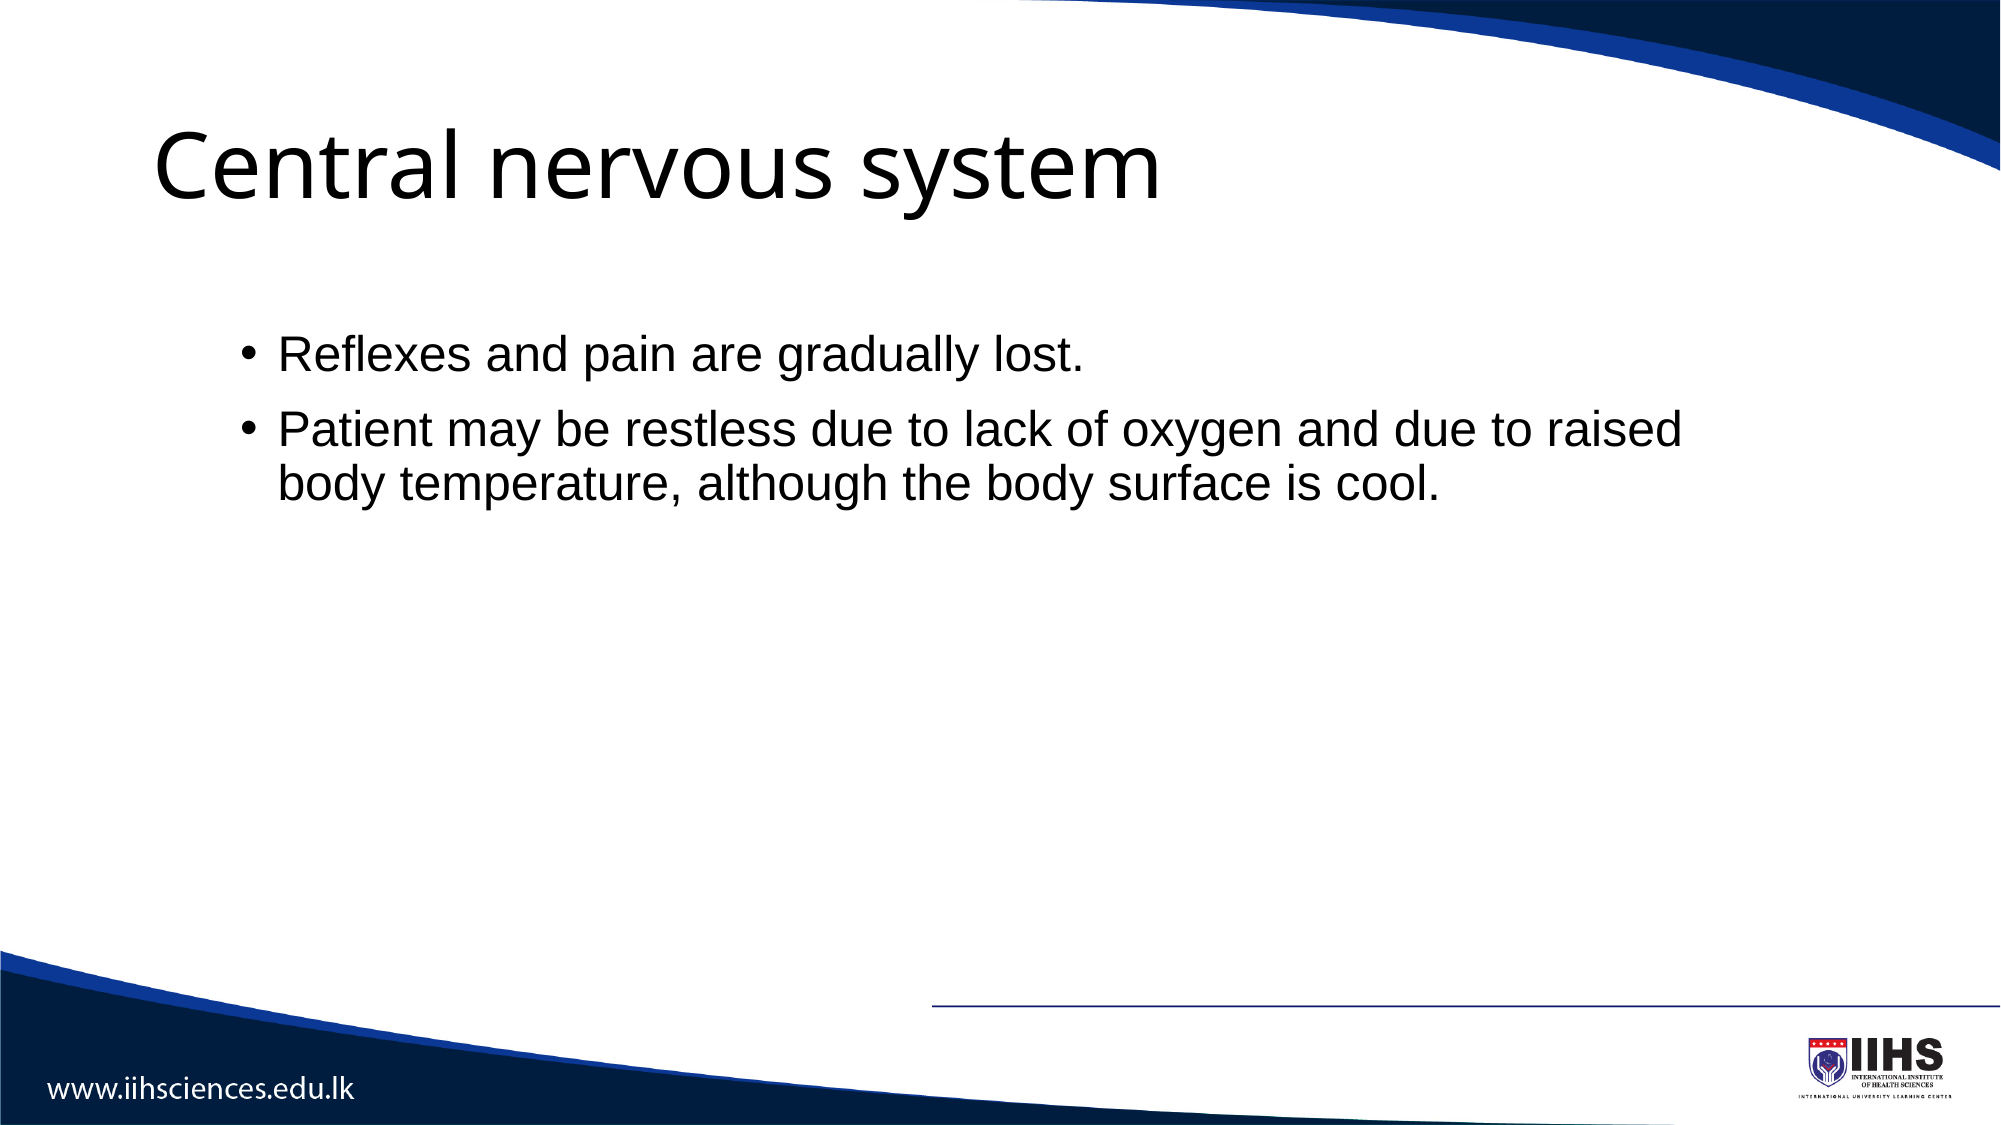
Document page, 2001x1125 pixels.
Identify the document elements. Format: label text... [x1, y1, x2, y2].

list Reflexes and pain are gradually lost. Patient may be restless due to lack of oxygen and due to raised body temperature, although the body surface is cool. [225, 321, 1800, 909]
title Central nervous system [137, 59, 1863, 278]
picture [0, 0, 2001, 1125]
